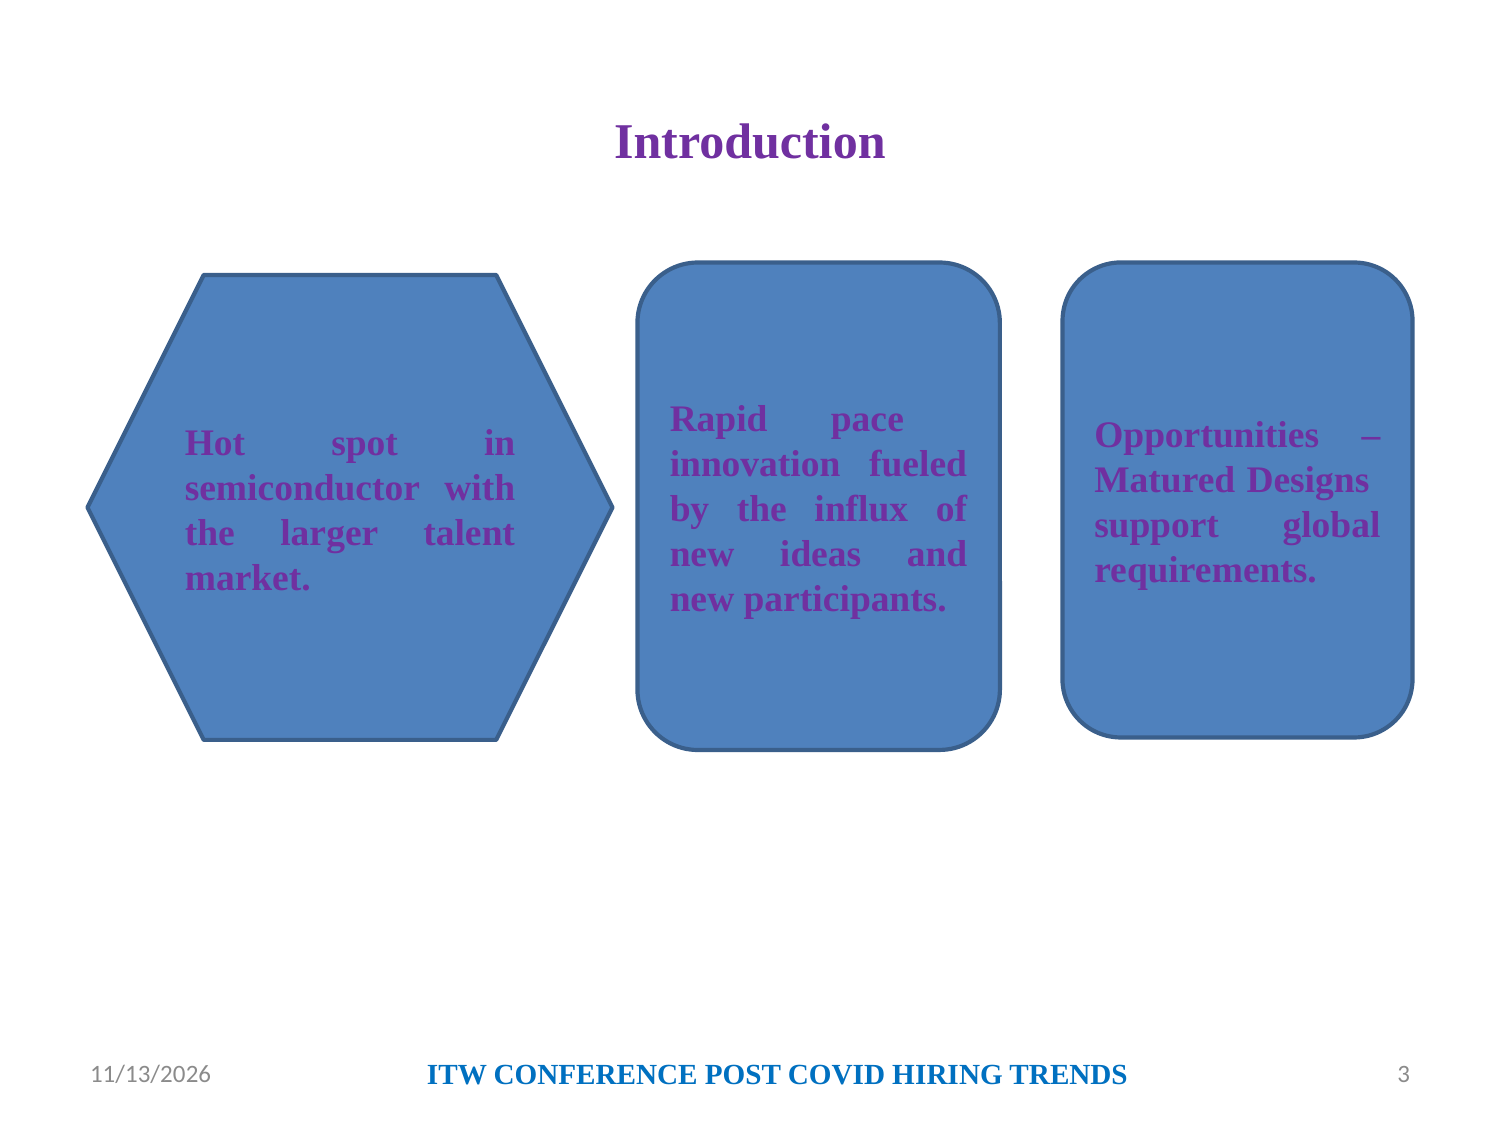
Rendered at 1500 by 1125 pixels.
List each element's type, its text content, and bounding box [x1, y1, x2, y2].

text_box Rapid pace innovation fueled by the influx of new ideas and new participants. [635, 260, 1003, 753]
slide_number 3 [1188, 1042, 1425, 1103]
text_box Hot spot in semiconductor with the larger talent market. [85, 272, 615, 742]
footer ITW CONFERENCE POST COVID HIRING TRENDS [375, 1042, 1188, 1103]
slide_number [75, 1042, 375, 1103]
text_box Opportunities –Matured Designs support global requirements. [1060, 260, 1415, 740]
title Introduction [75, 45, 1425, 233]
